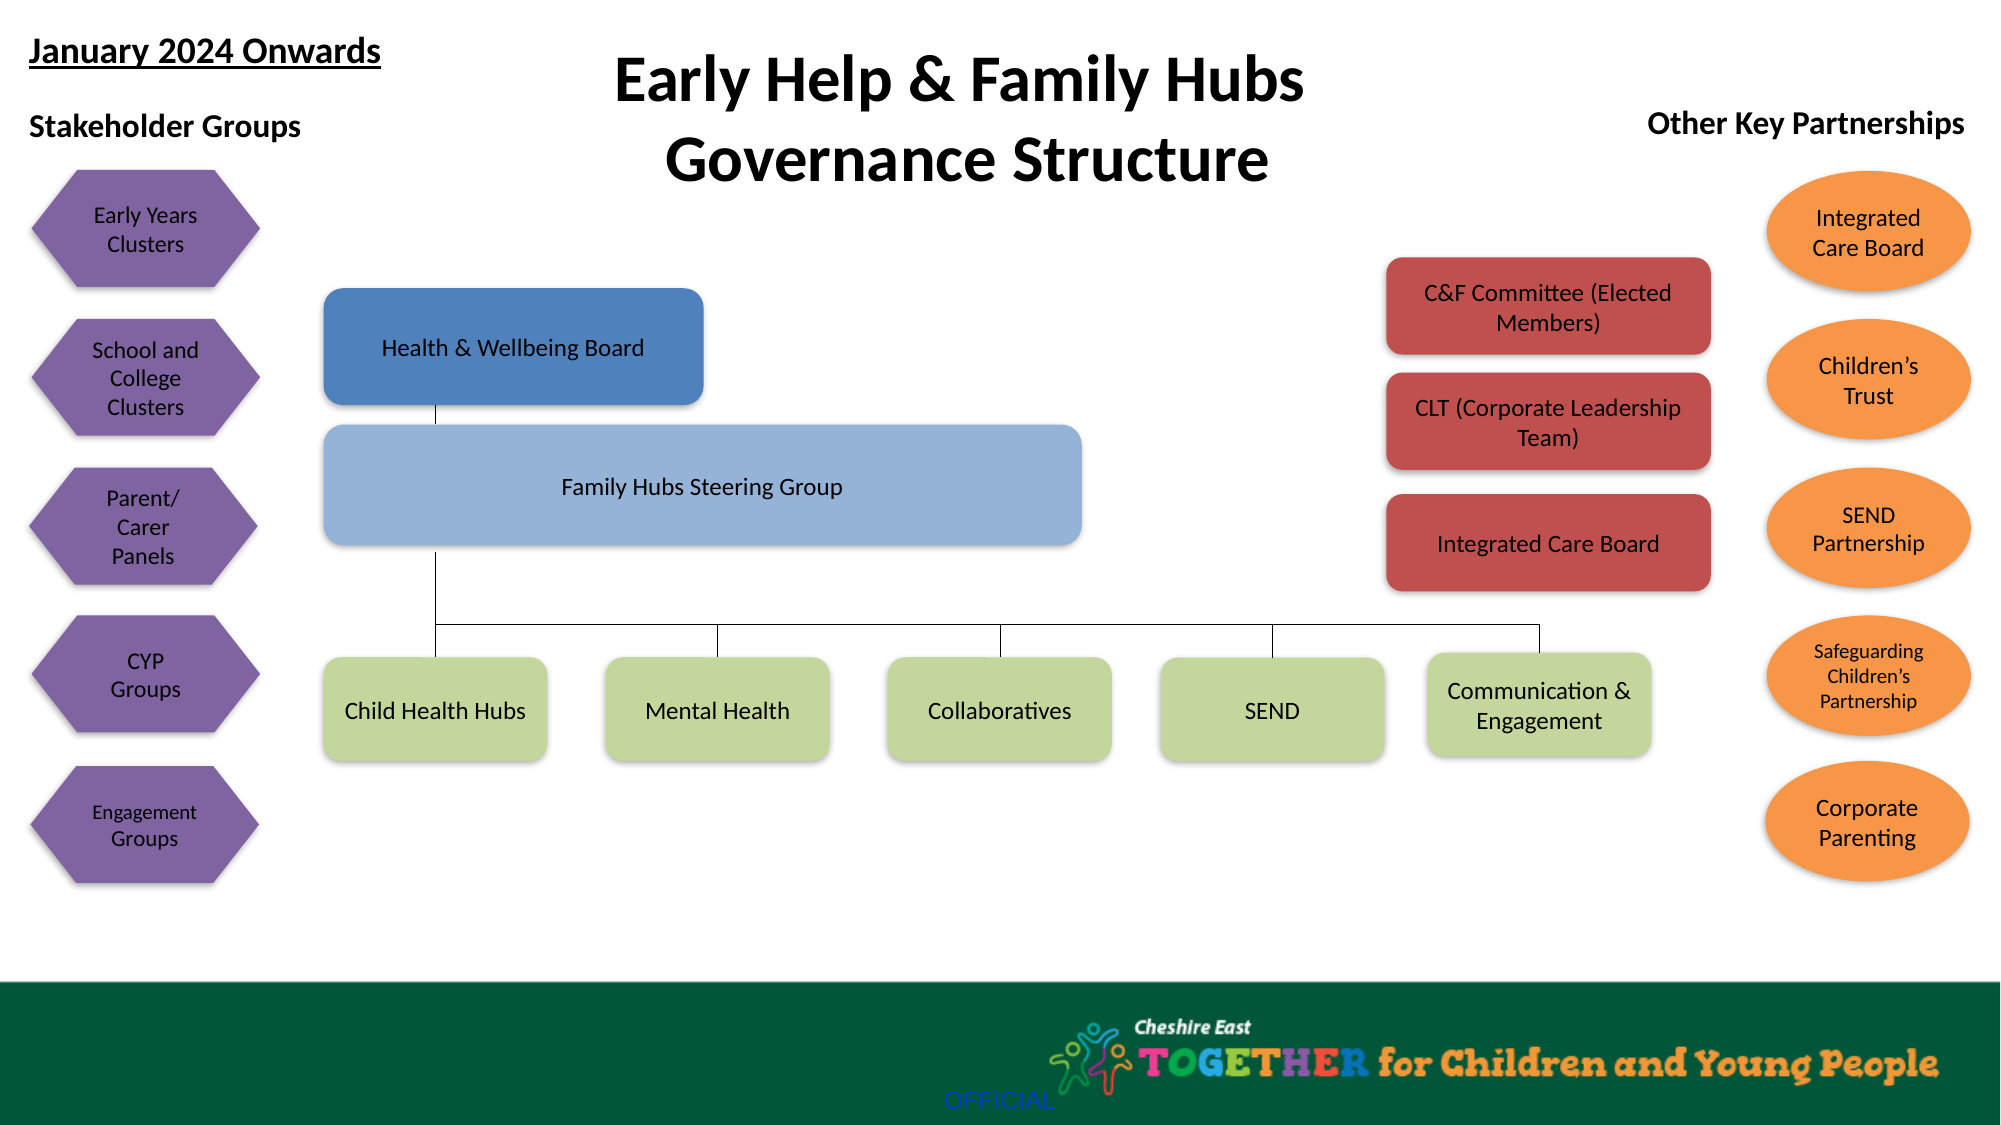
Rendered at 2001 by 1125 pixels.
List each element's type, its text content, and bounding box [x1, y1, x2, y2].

text_box Engagement Groups [29, 765, 260, 884]
text_box Stakeholder Groups [14, 96, 332, 152]
text_box Integrated Care Board [1766, 170, 1972, 293]
text_box SEND Partnership [1766, 466, 1972, 589]
text_box January 2024 Onwards [14, 18, 462, 79]
title Early Help & Family Hubs Governance Structure [89, 31, 1847, 198]
text_box Family Hubs Steering Group [322, 423, 1083, 547]
text_box C&F Committee (Elected Members) [1385, 256, 1712, 356]
text_box CYP Groups [30, 614, 261, 734]
text_box Parent/ Carer Panels [28, 466, 259, 586]
text_box Corporate Parenting [1764, 760, 1971, 883]
text_box Child Health Hubs [322, 656, 549, 762]
text_box Health & Wellbeing Board [322, 287, 705, 406]
text_box Other Key Partnerships [1632, 93, 2000, 149]
text_box Communication & Engagement [1426, 651, 1653, 758]
text_box Integrated Care Board [1385, 493, 1712, 593]
text_box Mental Health [605, 656, 831, 762]
text_box Safeguarding Children’s Partnership [1766, 614, 1972, 737]
text_box SEND [1160, 656, 1386, 762]
text_box CLT (Corporate Leadership Team) [1385, 371, 1712, 471]
text_box Children’s Trust [1766, 318, 1972, 441]
text_box Early Years Clusters [30, 169, 261, 288]
picture [0, 0, 2001, 1125]
text_box School and College Clusters [30, 318, 261, 437]
text_box Collaboratives [887, 656, 1113, 762]
